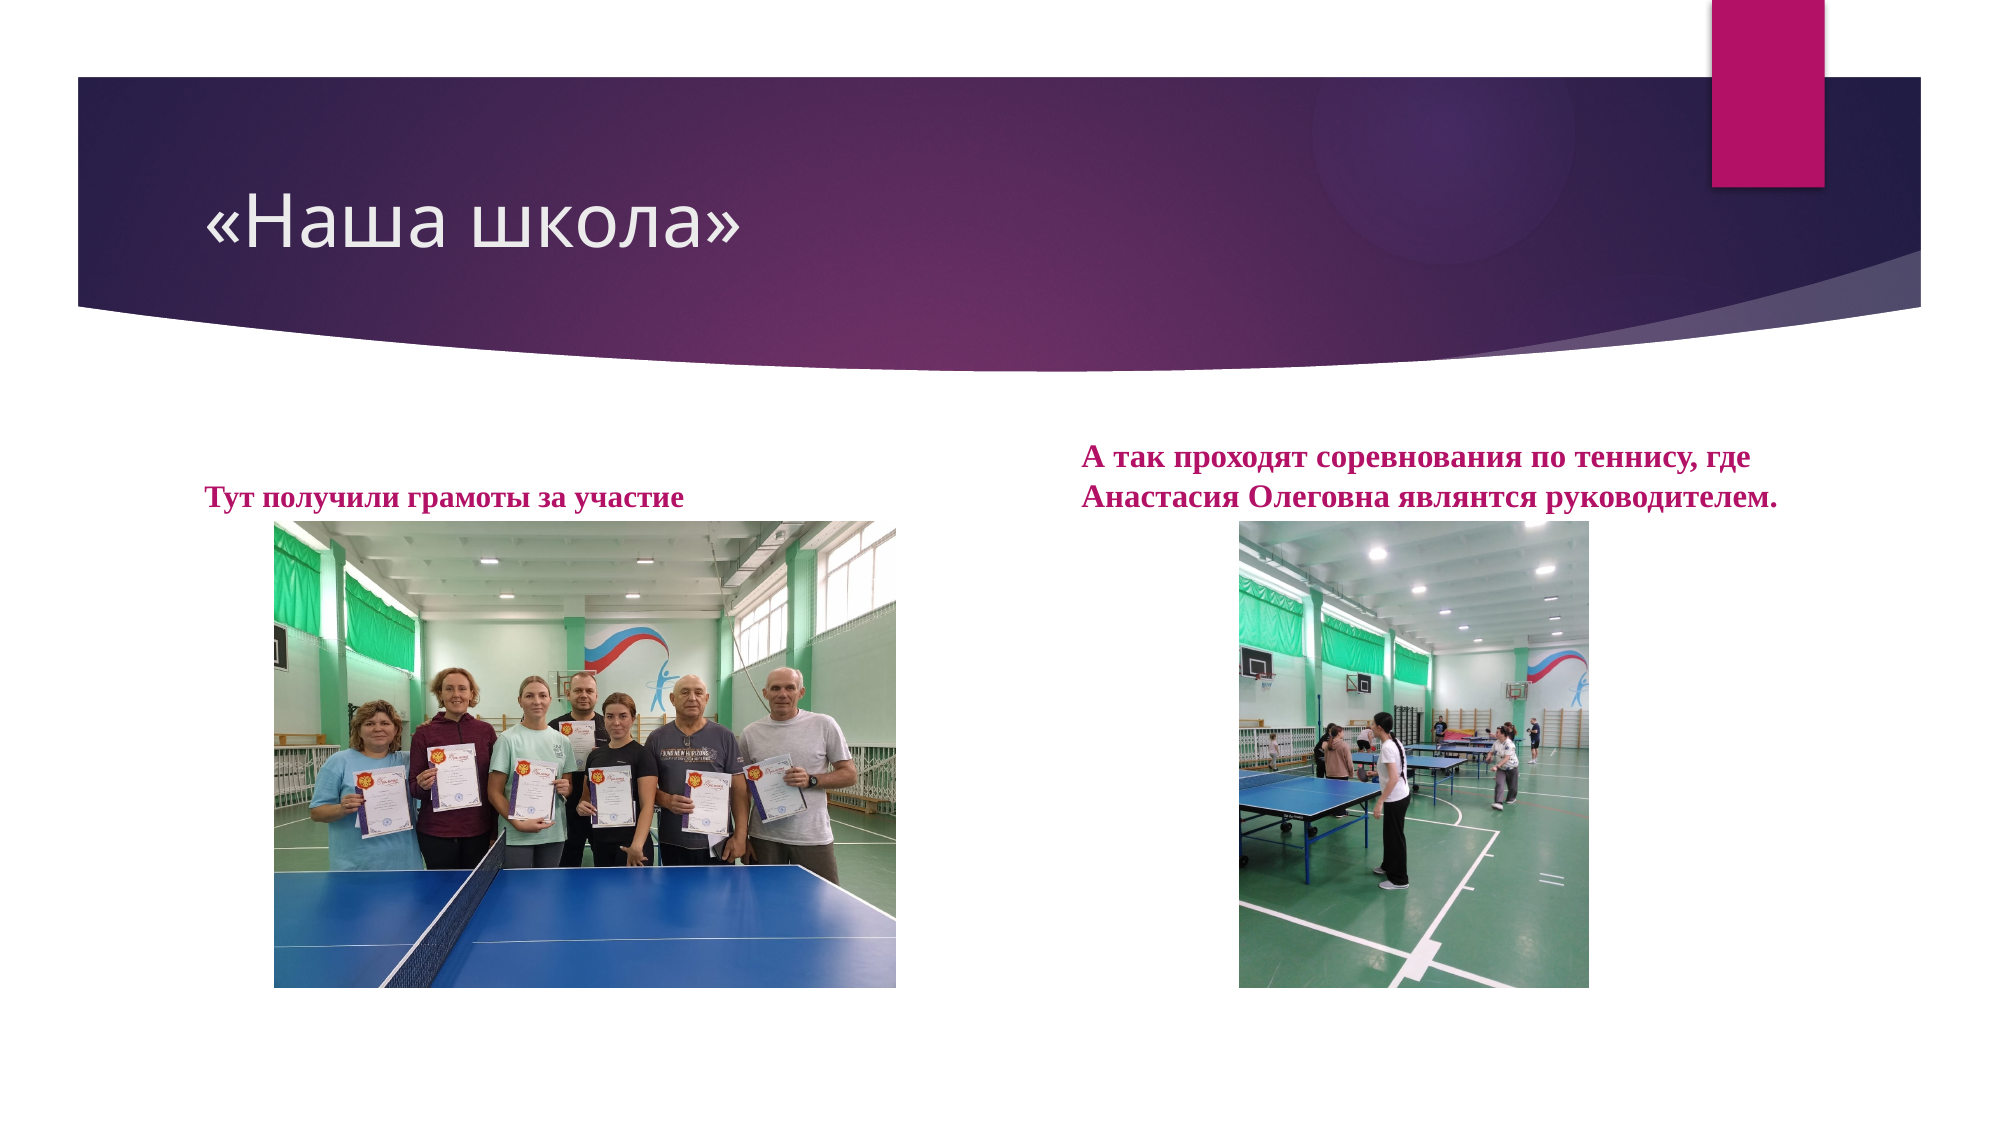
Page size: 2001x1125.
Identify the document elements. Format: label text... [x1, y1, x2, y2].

list А так проходят соревнования по теннису, где Анастасия Олеговна являнтся руководителем. [1066, 427, 1858, 522]
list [1239, 521, 1590, 988]
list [274, 521, 896, 988]
title «Наша школа» [189, 159, 1627, 276]
list Тут получили грамоты за участие [189, 427, 981, 522]
